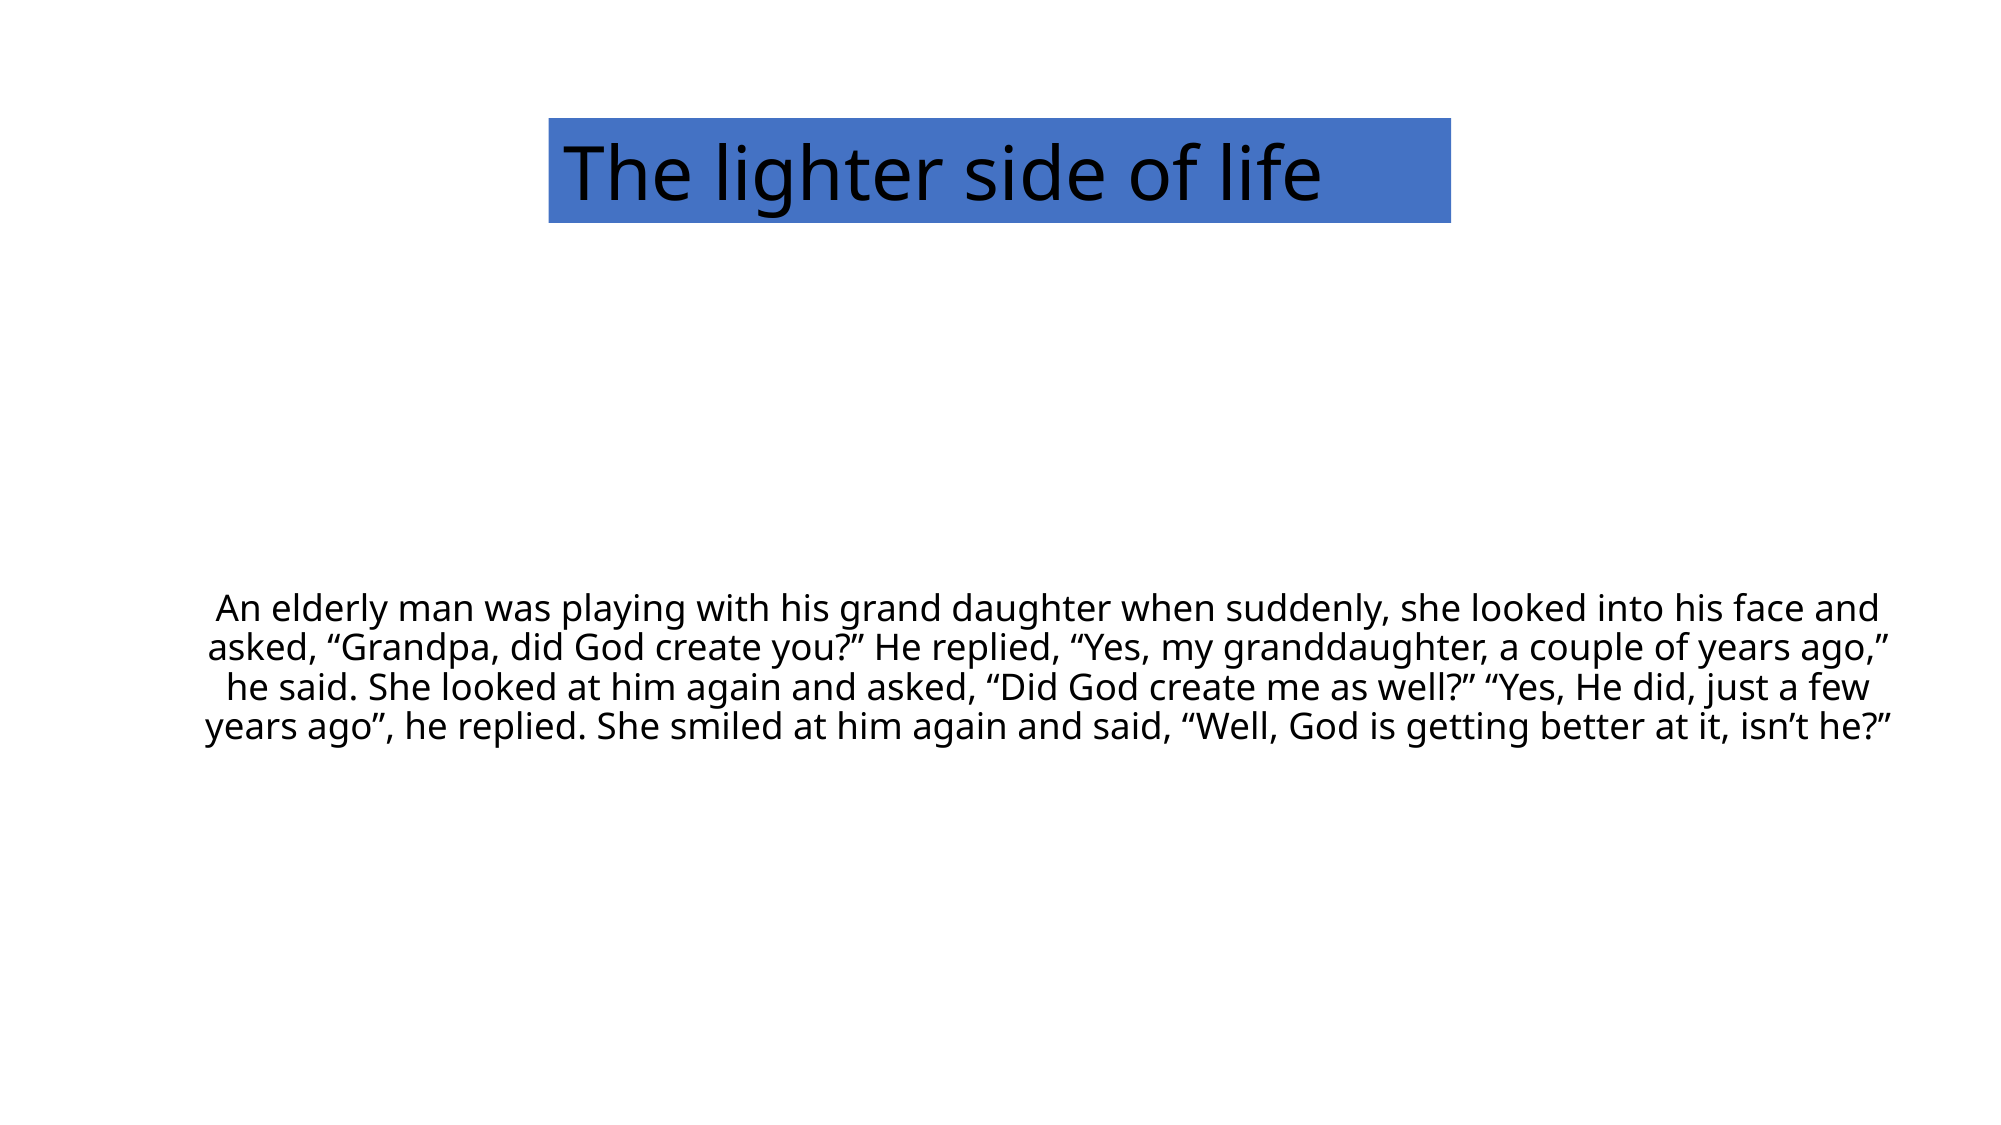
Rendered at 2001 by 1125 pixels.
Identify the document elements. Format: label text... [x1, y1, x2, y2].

text_box The lighter side of life [548, 118, 1452, 223]
title An elderly man was playing with his grand daughter when suddenly, she looked into his face and asked, “Grandpa, did God create you?” He replied, “Yes, my granddaughter, a couple of years ago,” he said. She looked at him again and asked, “Did God create me as well?” “Yes, He did, just a few years ago”, he replied. She smiled at him again and said, “Well, God is getting better at it, isn’t he?” [173, 574, 1925, 763]
